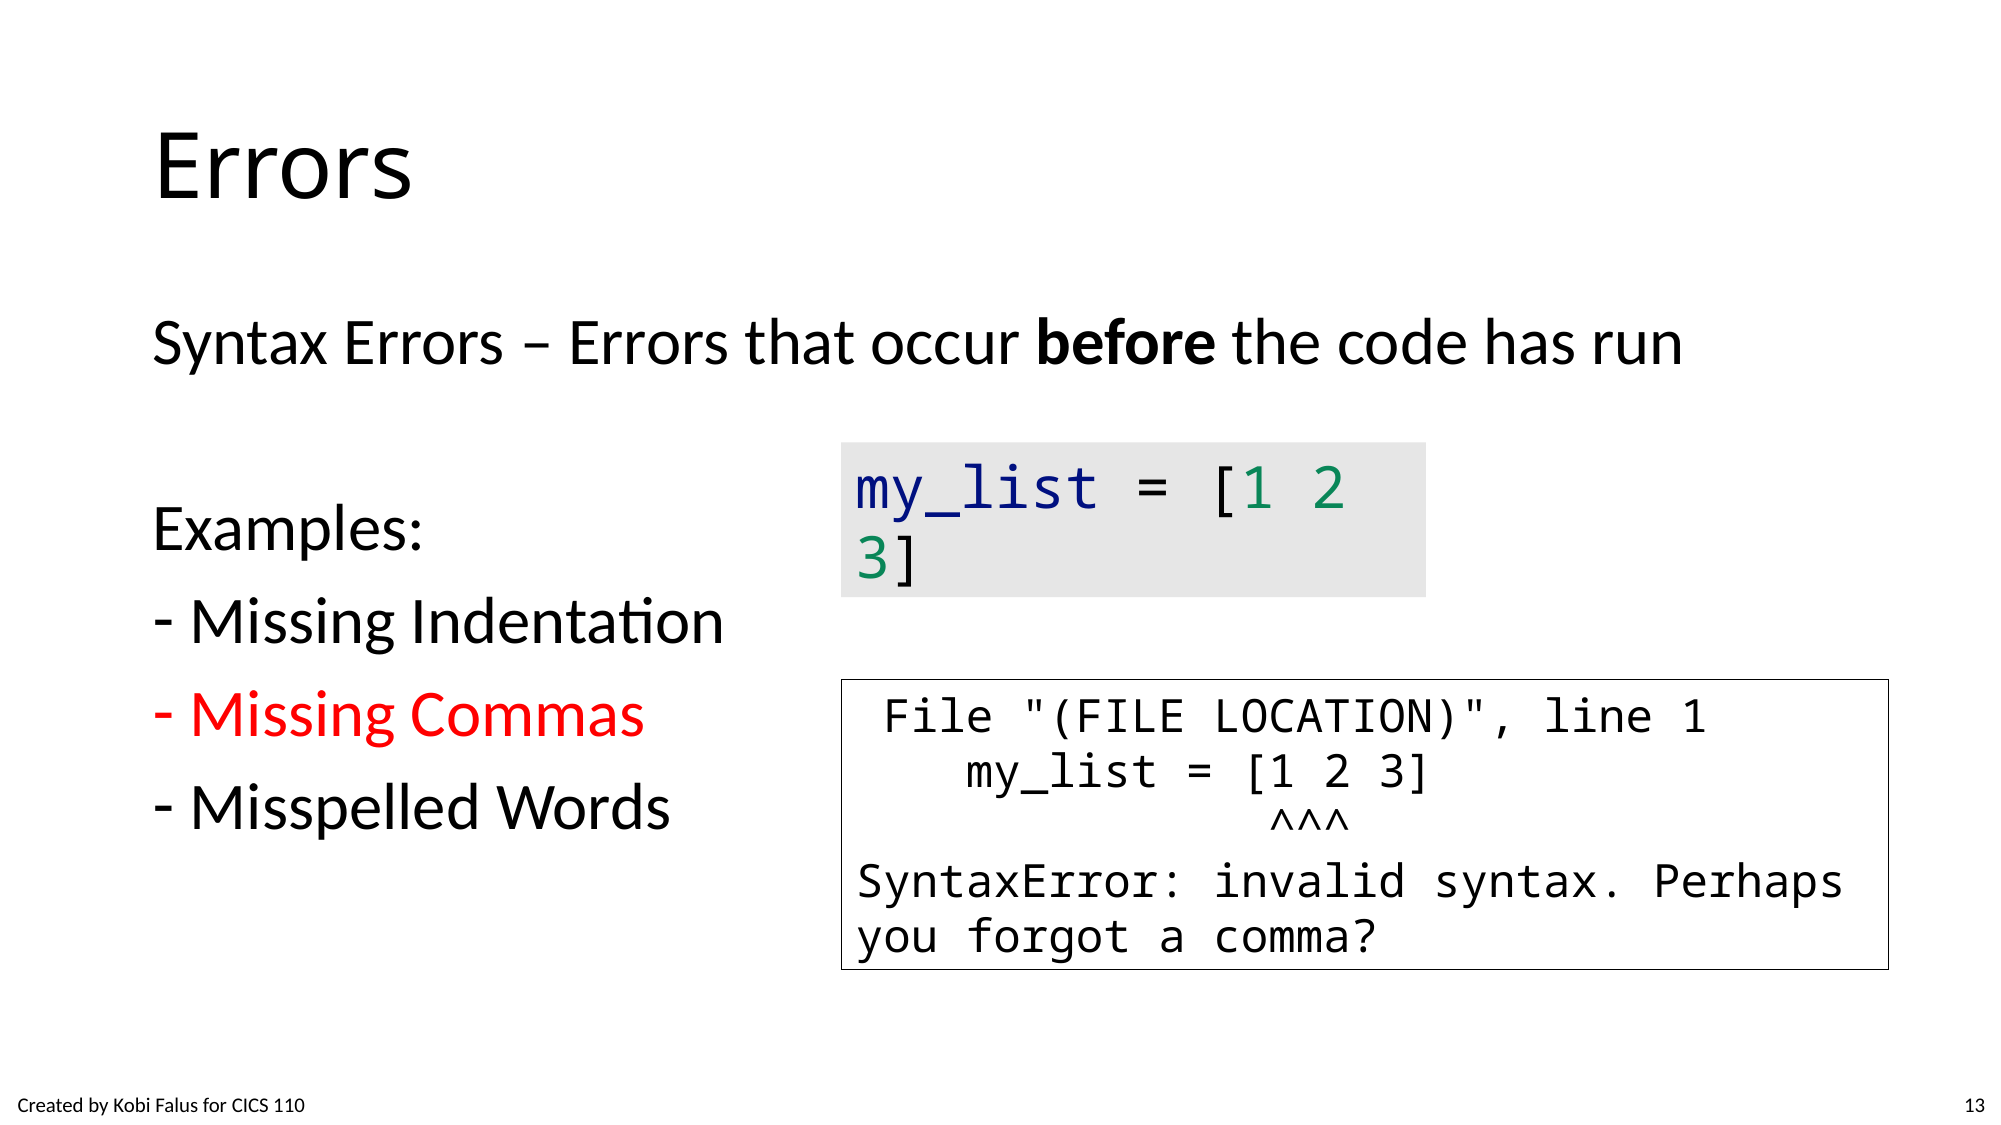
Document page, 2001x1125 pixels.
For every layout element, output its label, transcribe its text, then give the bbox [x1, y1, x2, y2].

text_box File "(FILE LOCATION)", line 1 my_list = [1 2 3] ^^^ SyntaxError: invalid syntax. Perhaps you forgot a comma? [841, 679, 1889, 970]
list Syntax Errors – Errors that occur before the code has run Examples: Missing Indentation Missing Commas Misspelled Words [137, 299, 1863, 1014]
title Errors [137, 59, 1863, 278]
text_box my_list = [1 2 3] [841, 442, 1426, 598]
